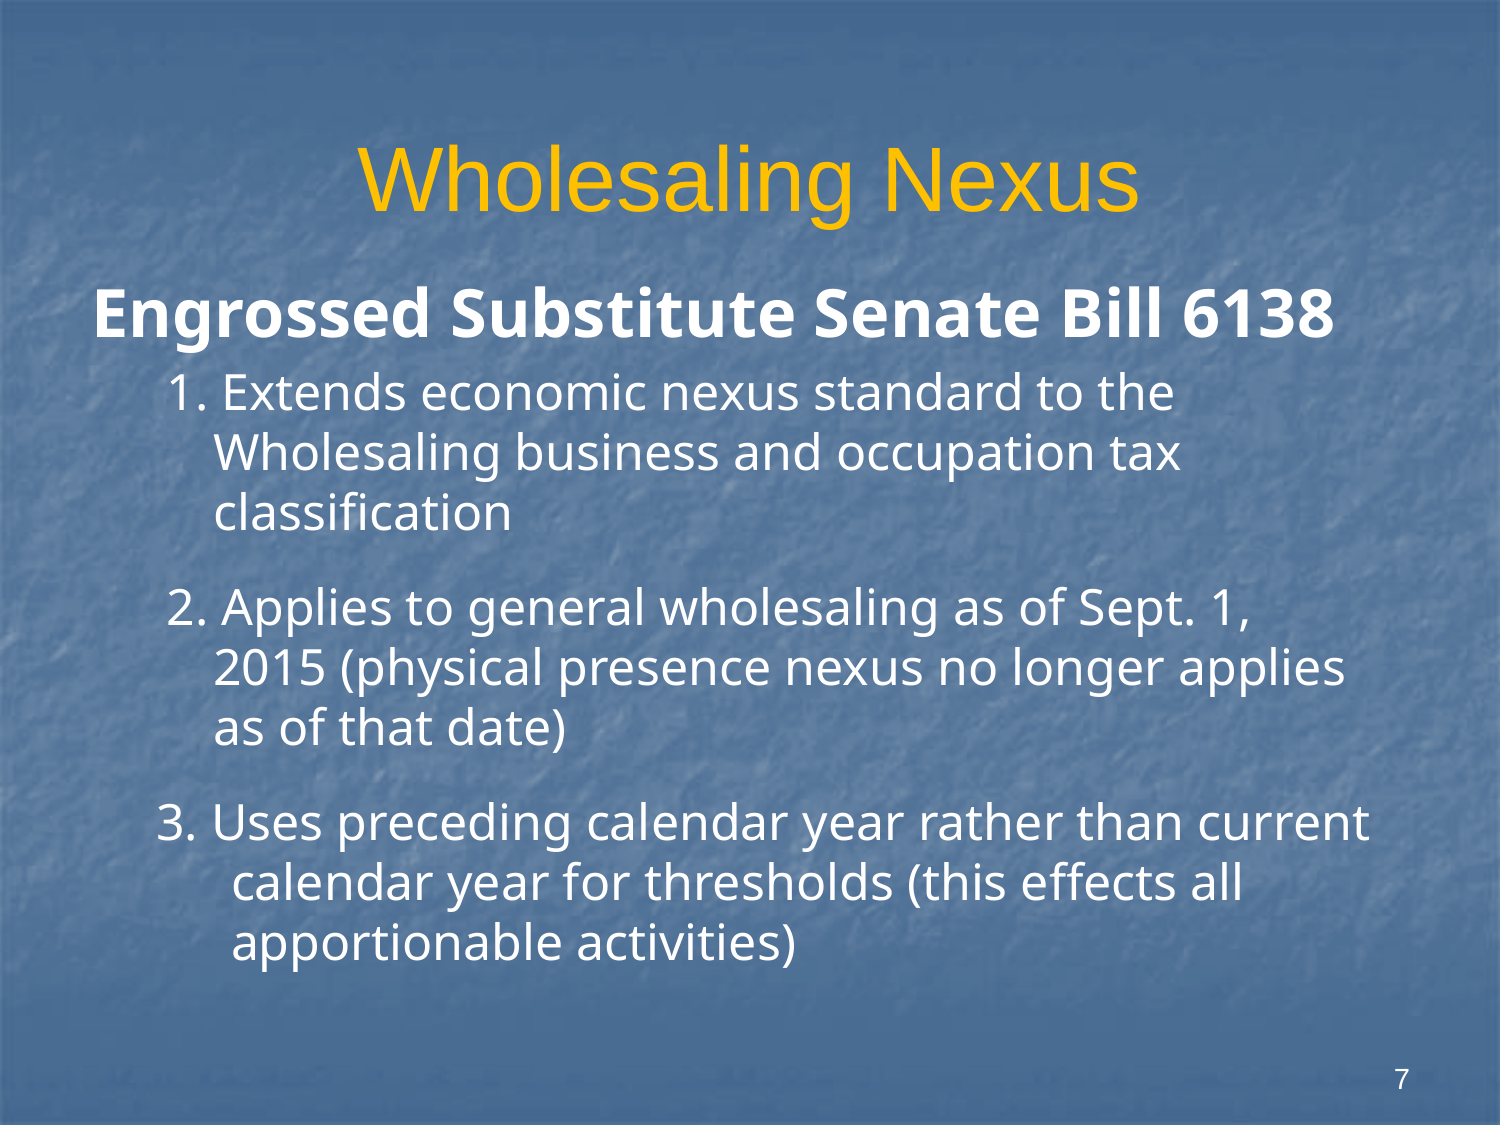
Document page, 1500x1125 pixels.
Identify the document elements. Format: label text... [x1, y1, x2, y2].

title Wholesaling Nexus [74, 62, 1426, 288]
list Engrossed Substitute Senate Bill 6138 1. Extends economic nexus standard to the Wholesaling business and occupation tax classification 2. Applies to general wholesaling as of Sept. 1, 2015 (physical presence nexus no longer applies as of that date) 3. Uses preceding calendar year rather than current calendar year for thresholds (this effects all apportionable activities) [76, 263, 1388, 1007]
slide_number 7 [1074, 1024, 1426, 1103]
